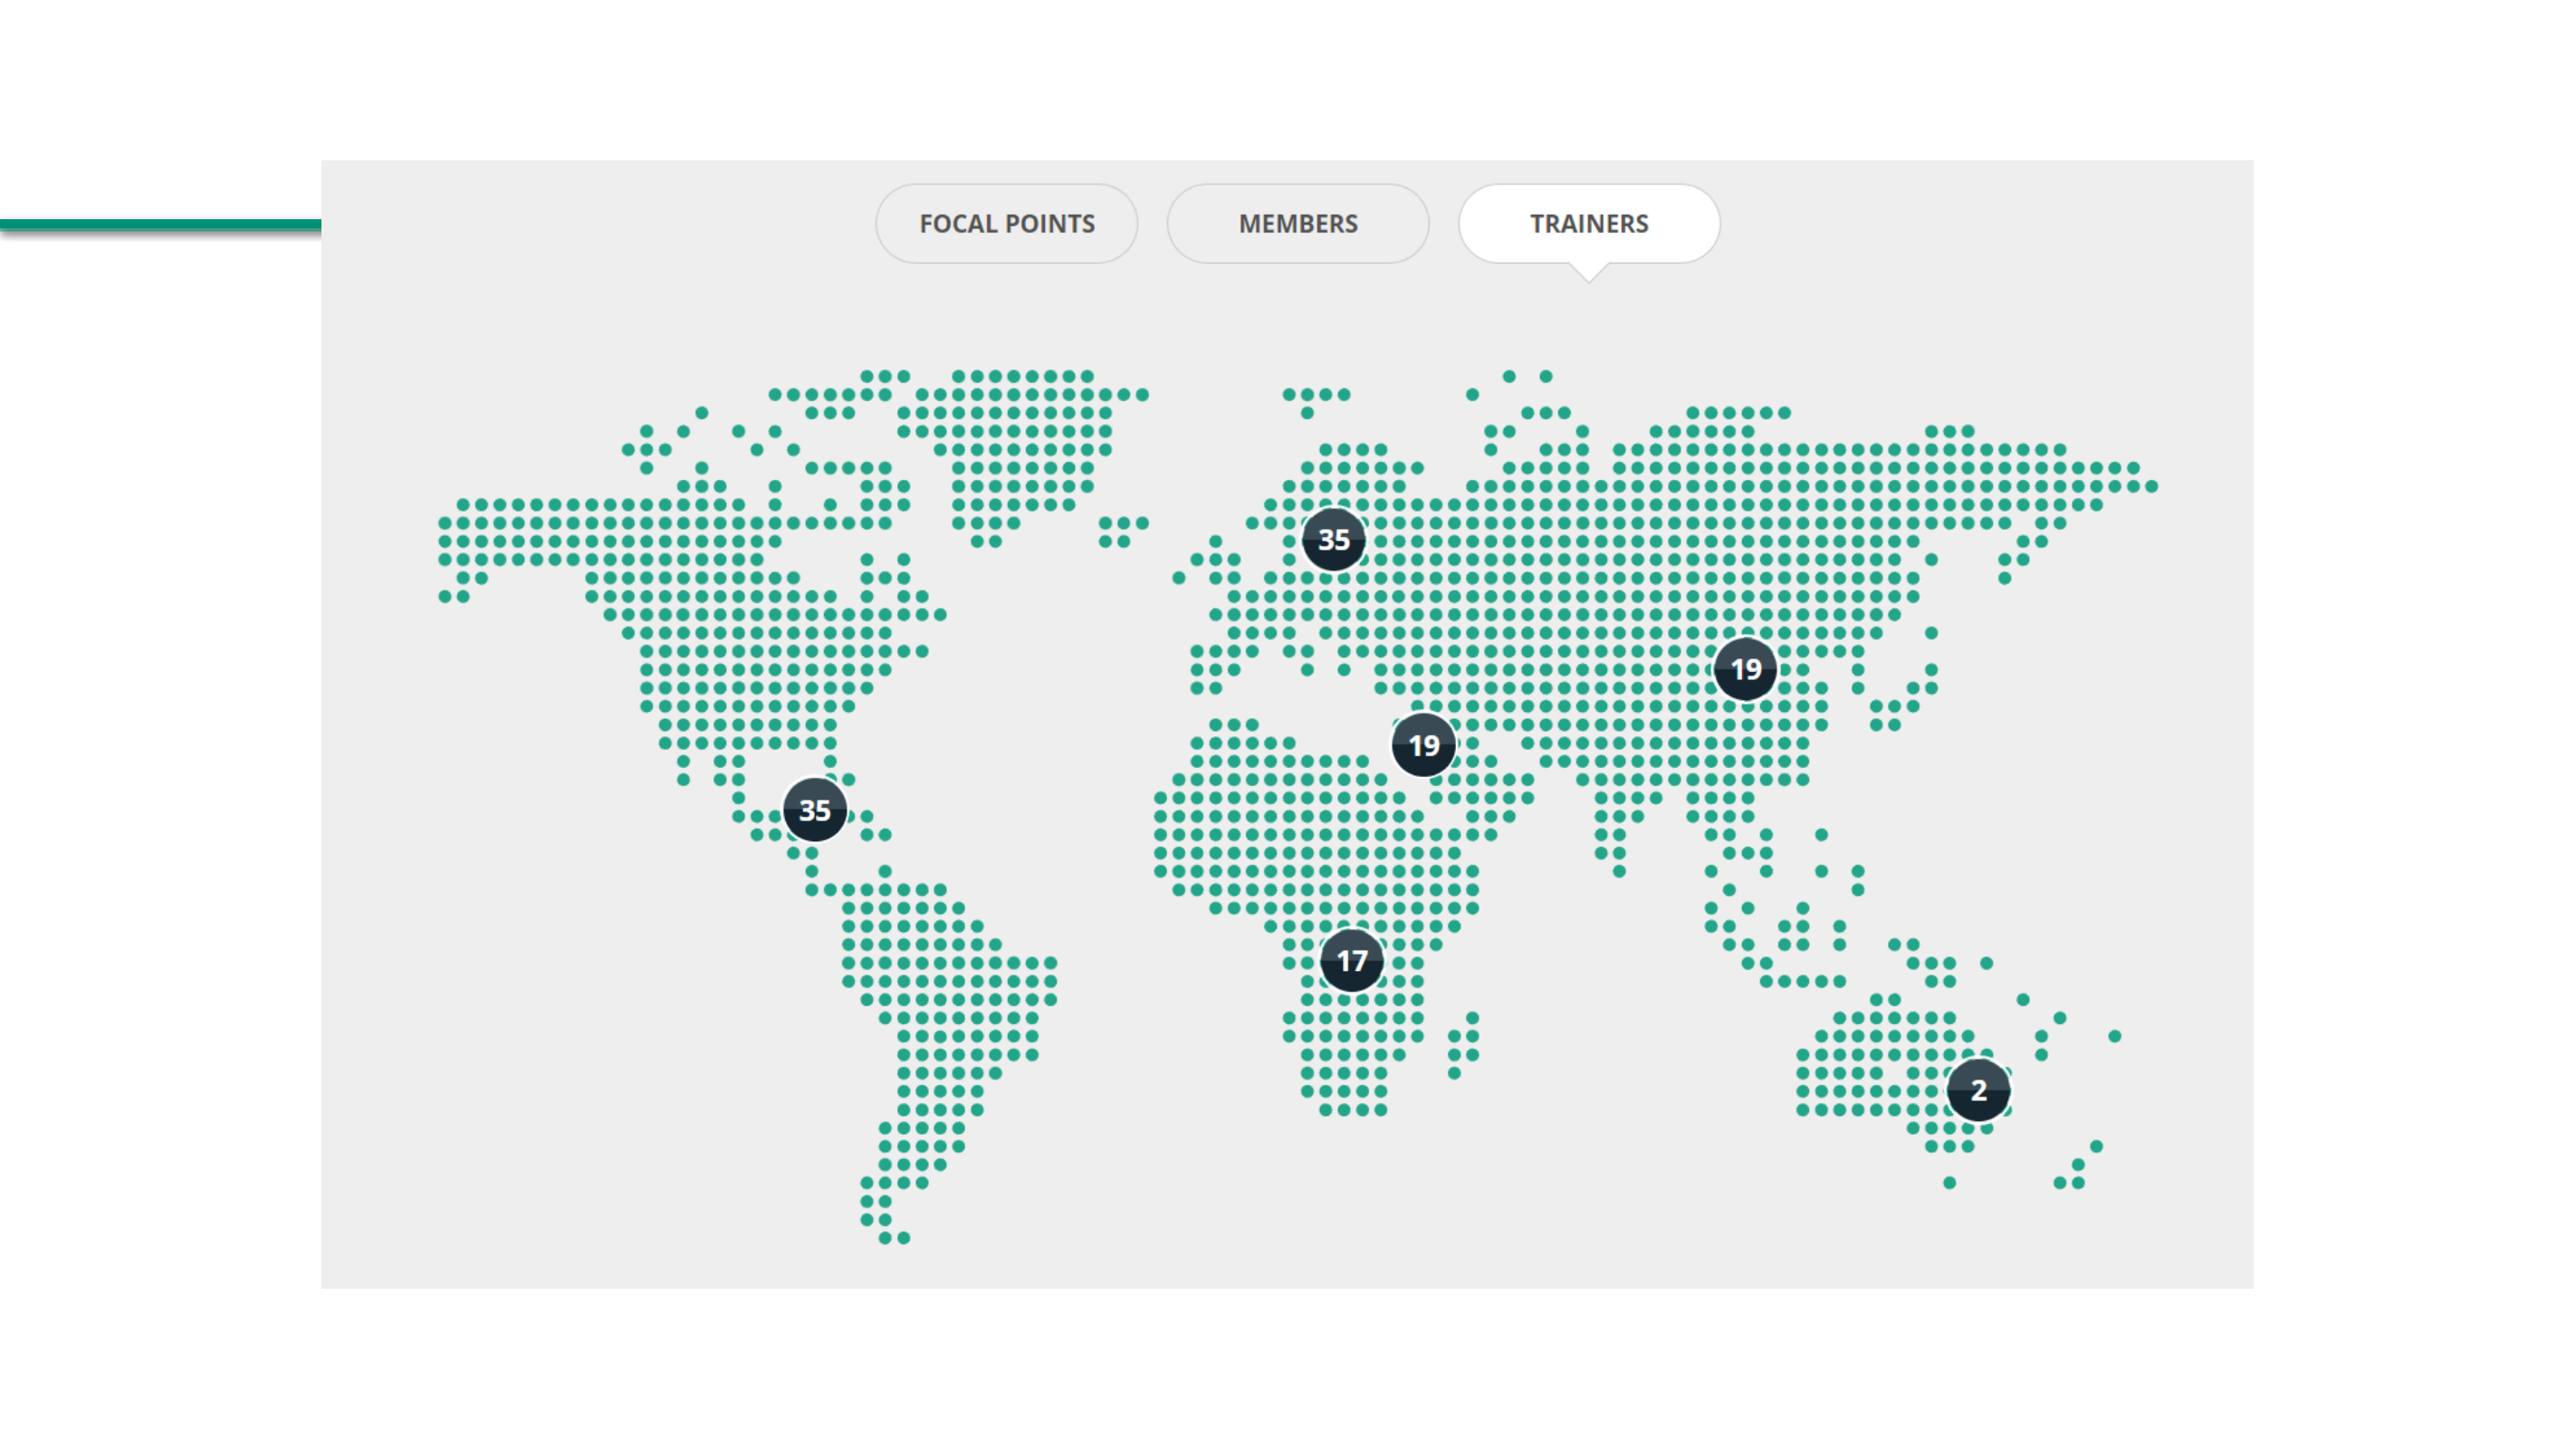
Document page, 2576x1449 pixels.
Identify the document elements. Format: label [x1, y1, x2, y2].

picture [321, 160, 2255, 1289]
